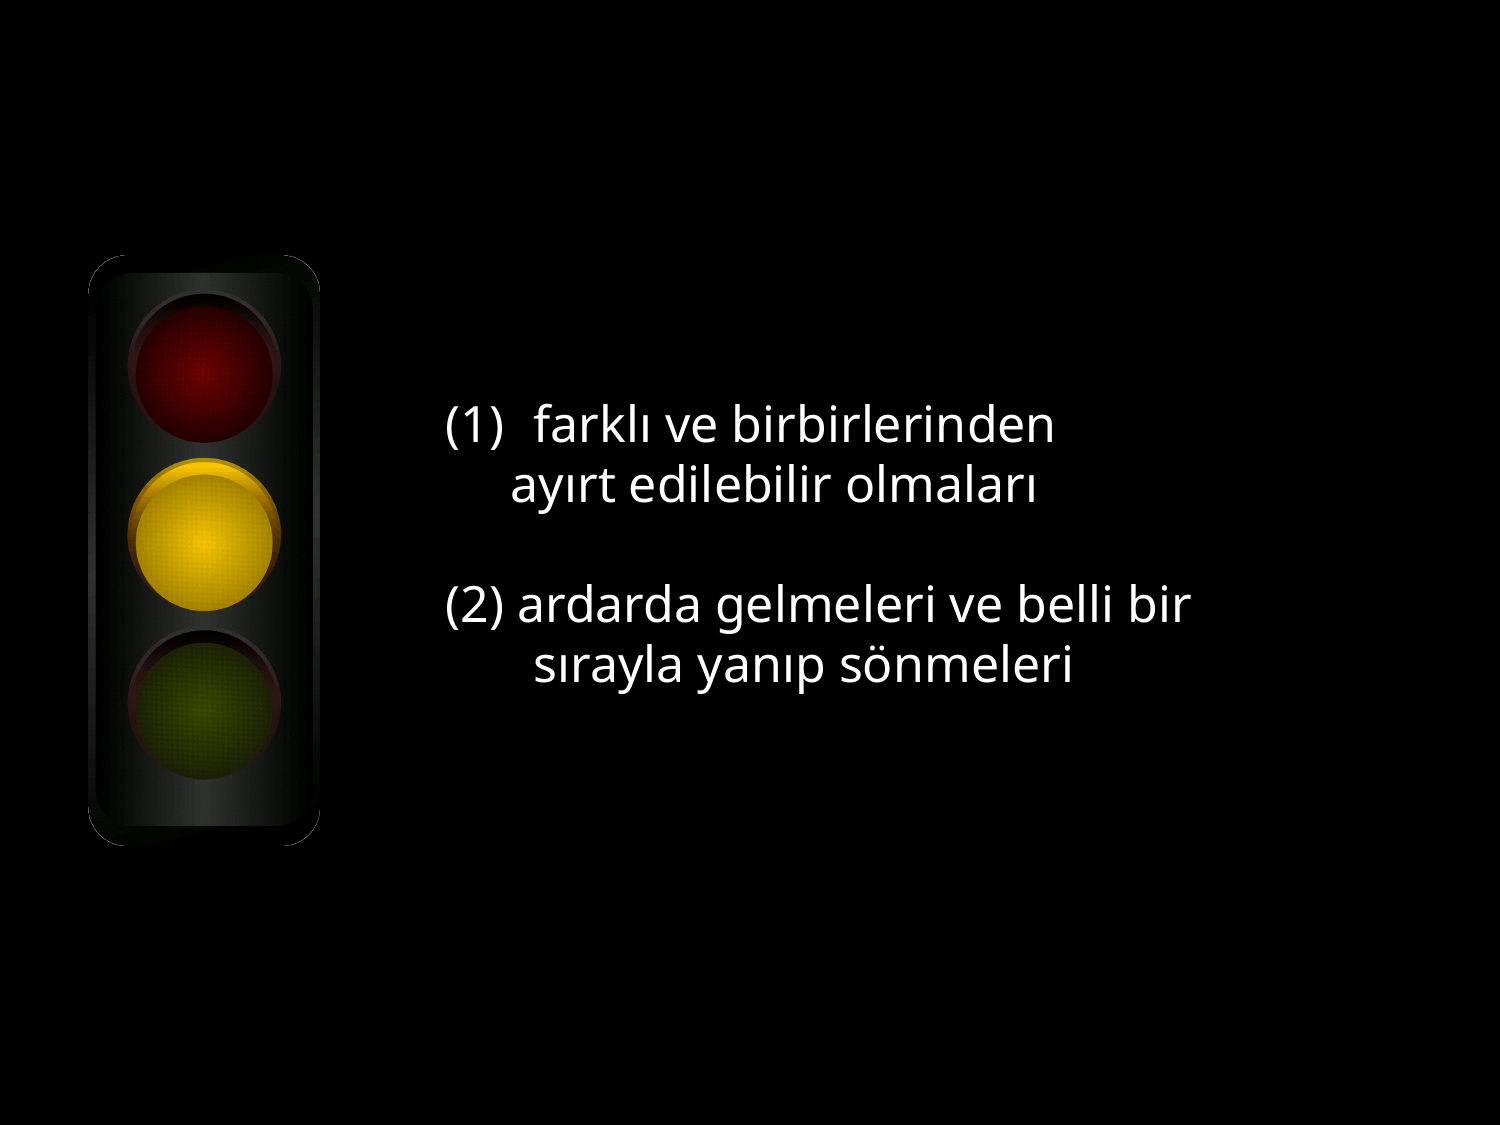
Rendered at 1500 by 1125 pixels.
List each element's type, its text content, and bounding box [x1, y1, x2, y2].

picture [88, 255, 321, 847]
text_box farklı ve birbirlerinden ayırt edilebilir olmaları (2) ardarda gelmeleri ve belli bir sırayla yanıp sönmeleri [430, 385, 1317, 700]
